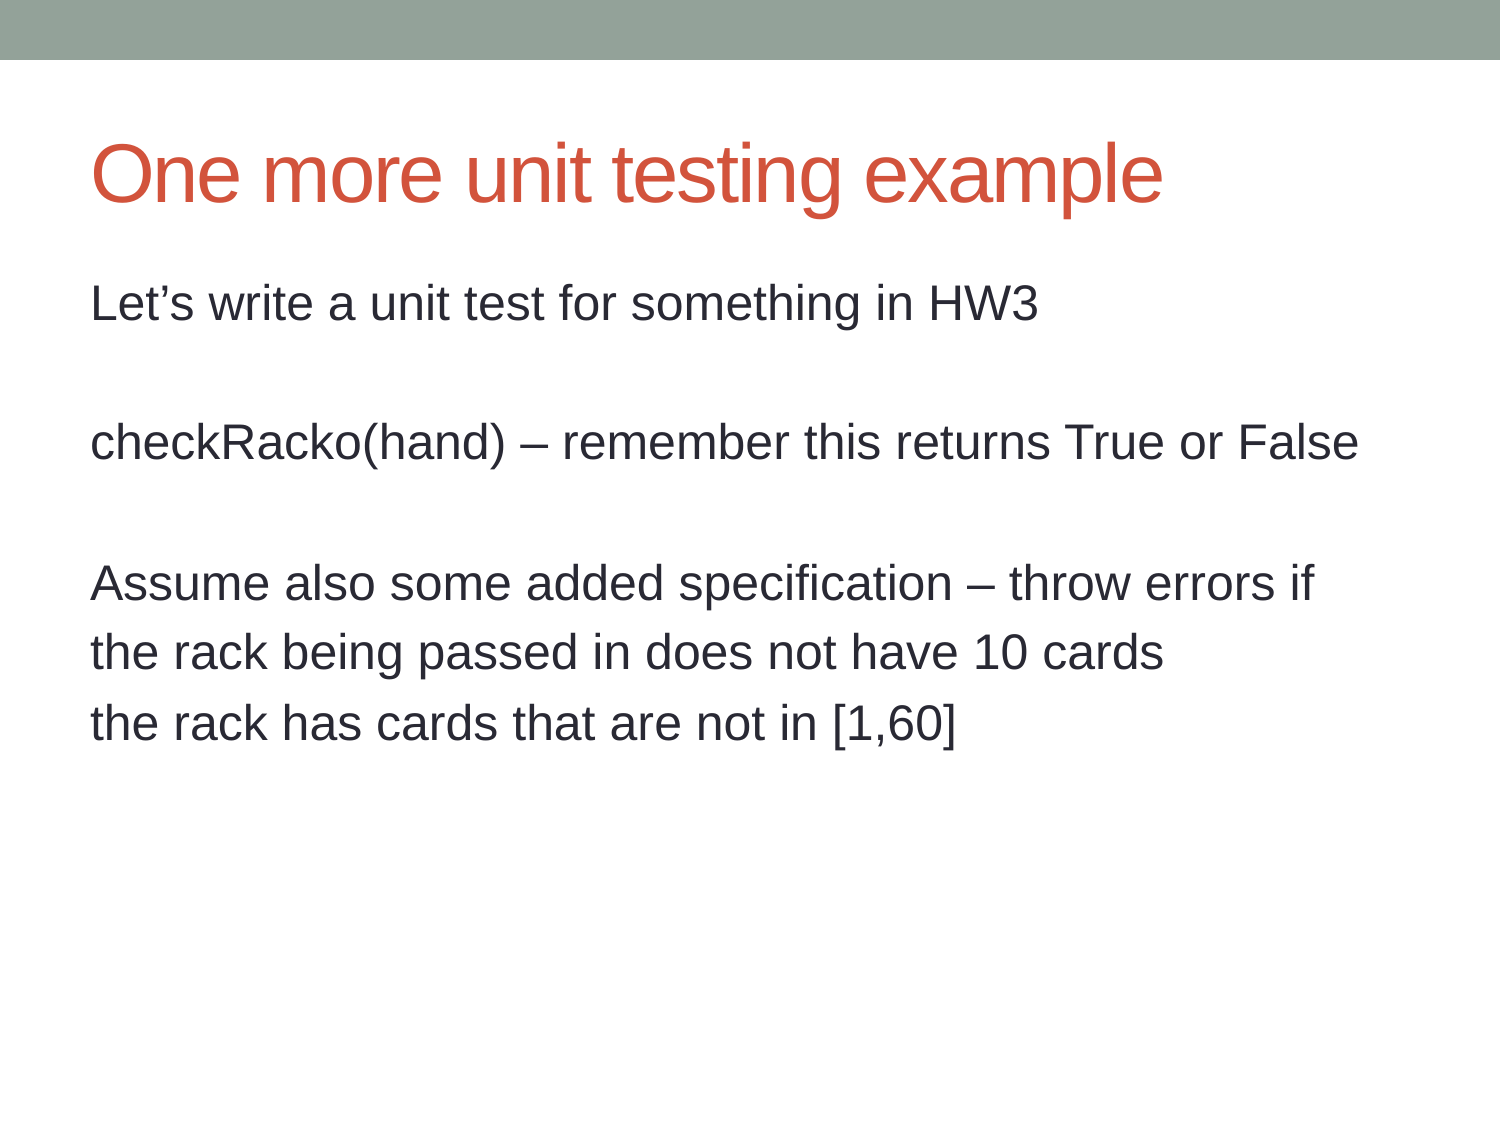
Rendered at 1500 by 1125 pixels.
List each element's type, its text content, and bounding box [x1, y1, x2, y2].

title One more unit testing example [75, 87, 1425, 250]
list Let’s write a unit test for something in HW3 checkRacko(hand) – remember this returns True or False Assume also some added specification – throw errors if the rack being passed in does not have 10 cards the rack has cards that are not in [1,60] [75, 262, 1425, 1063]
